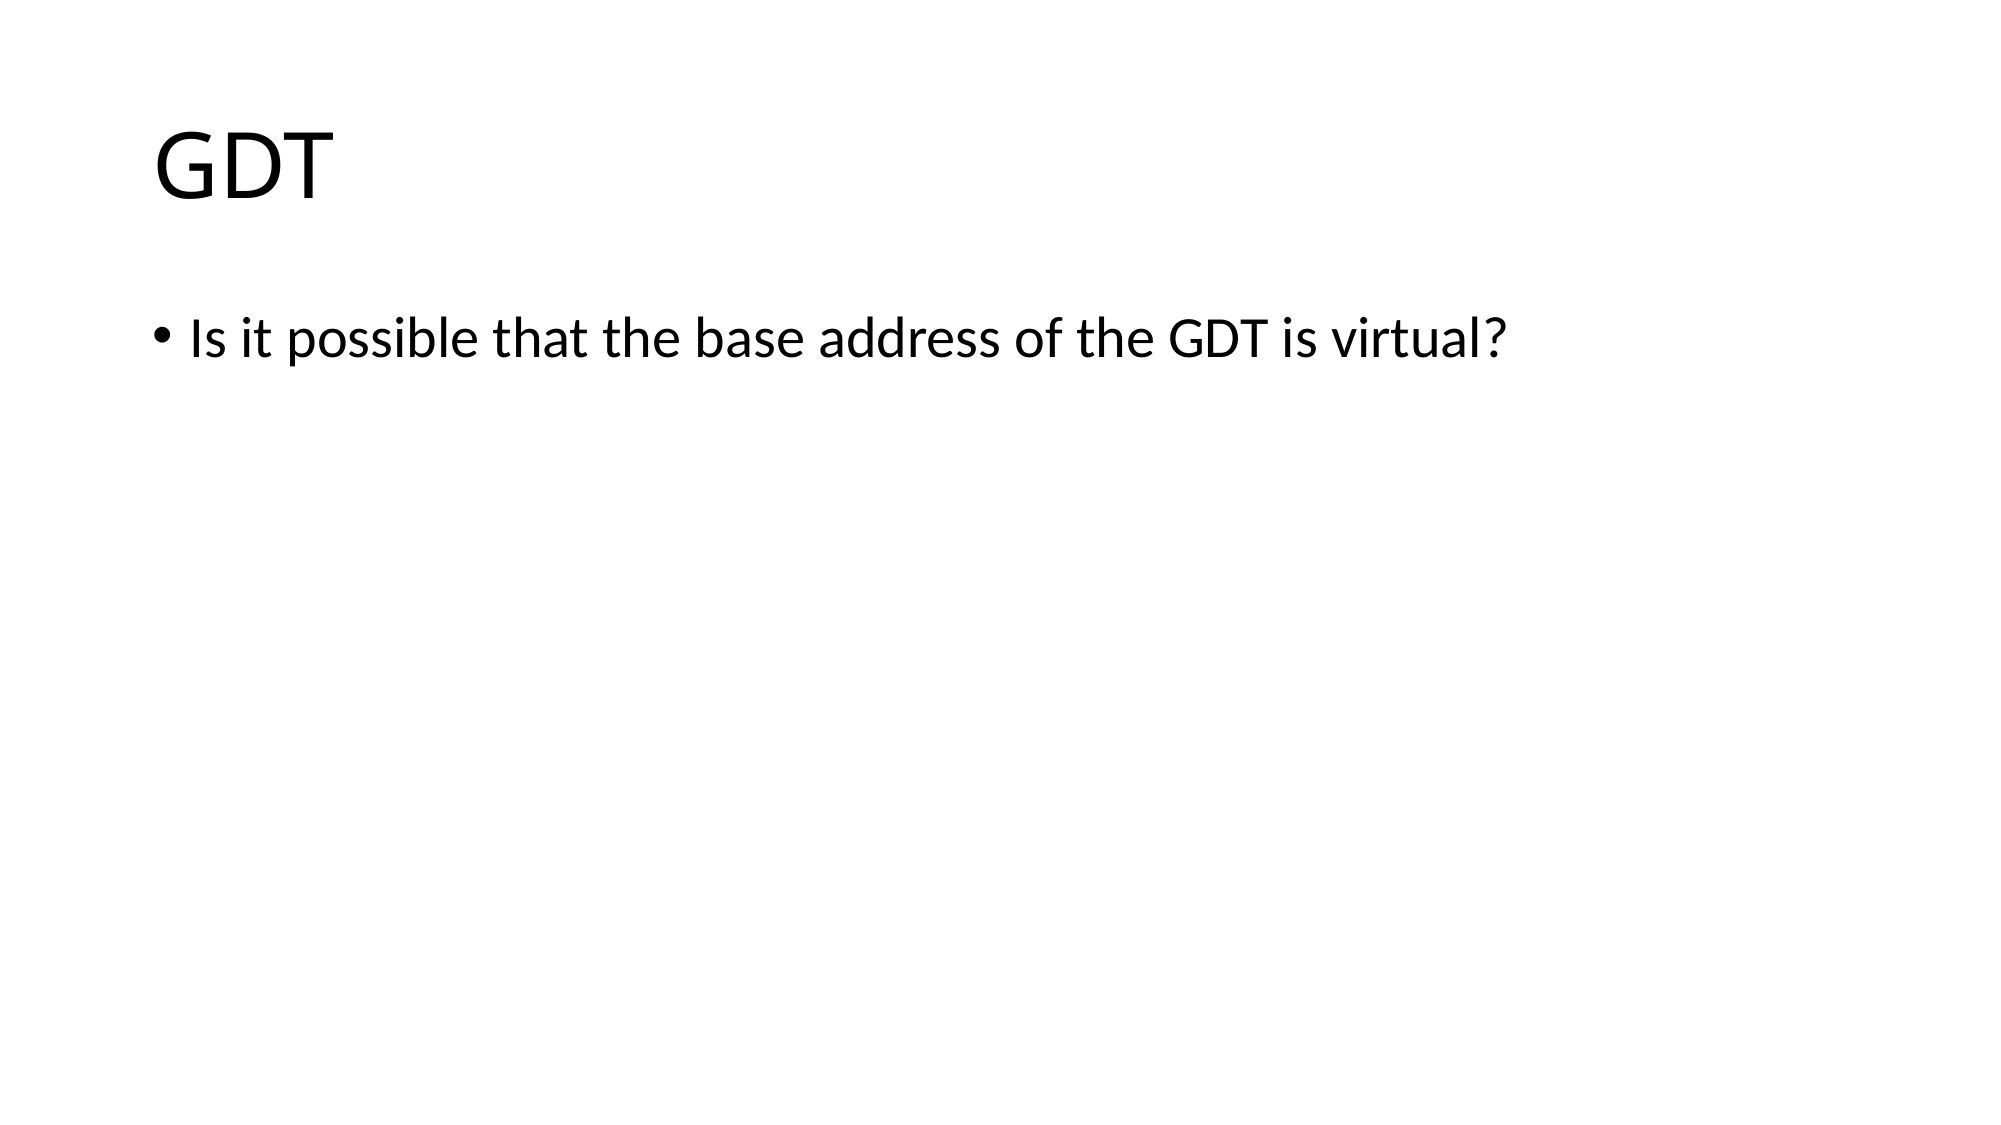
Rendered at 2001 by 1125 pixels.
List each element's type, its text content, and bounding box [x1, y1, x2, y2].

list Is it possible that the base address of the GDT is virtual? [137, 299, 1863, 1014]
title GDT [137, 59, 1863, 278]
